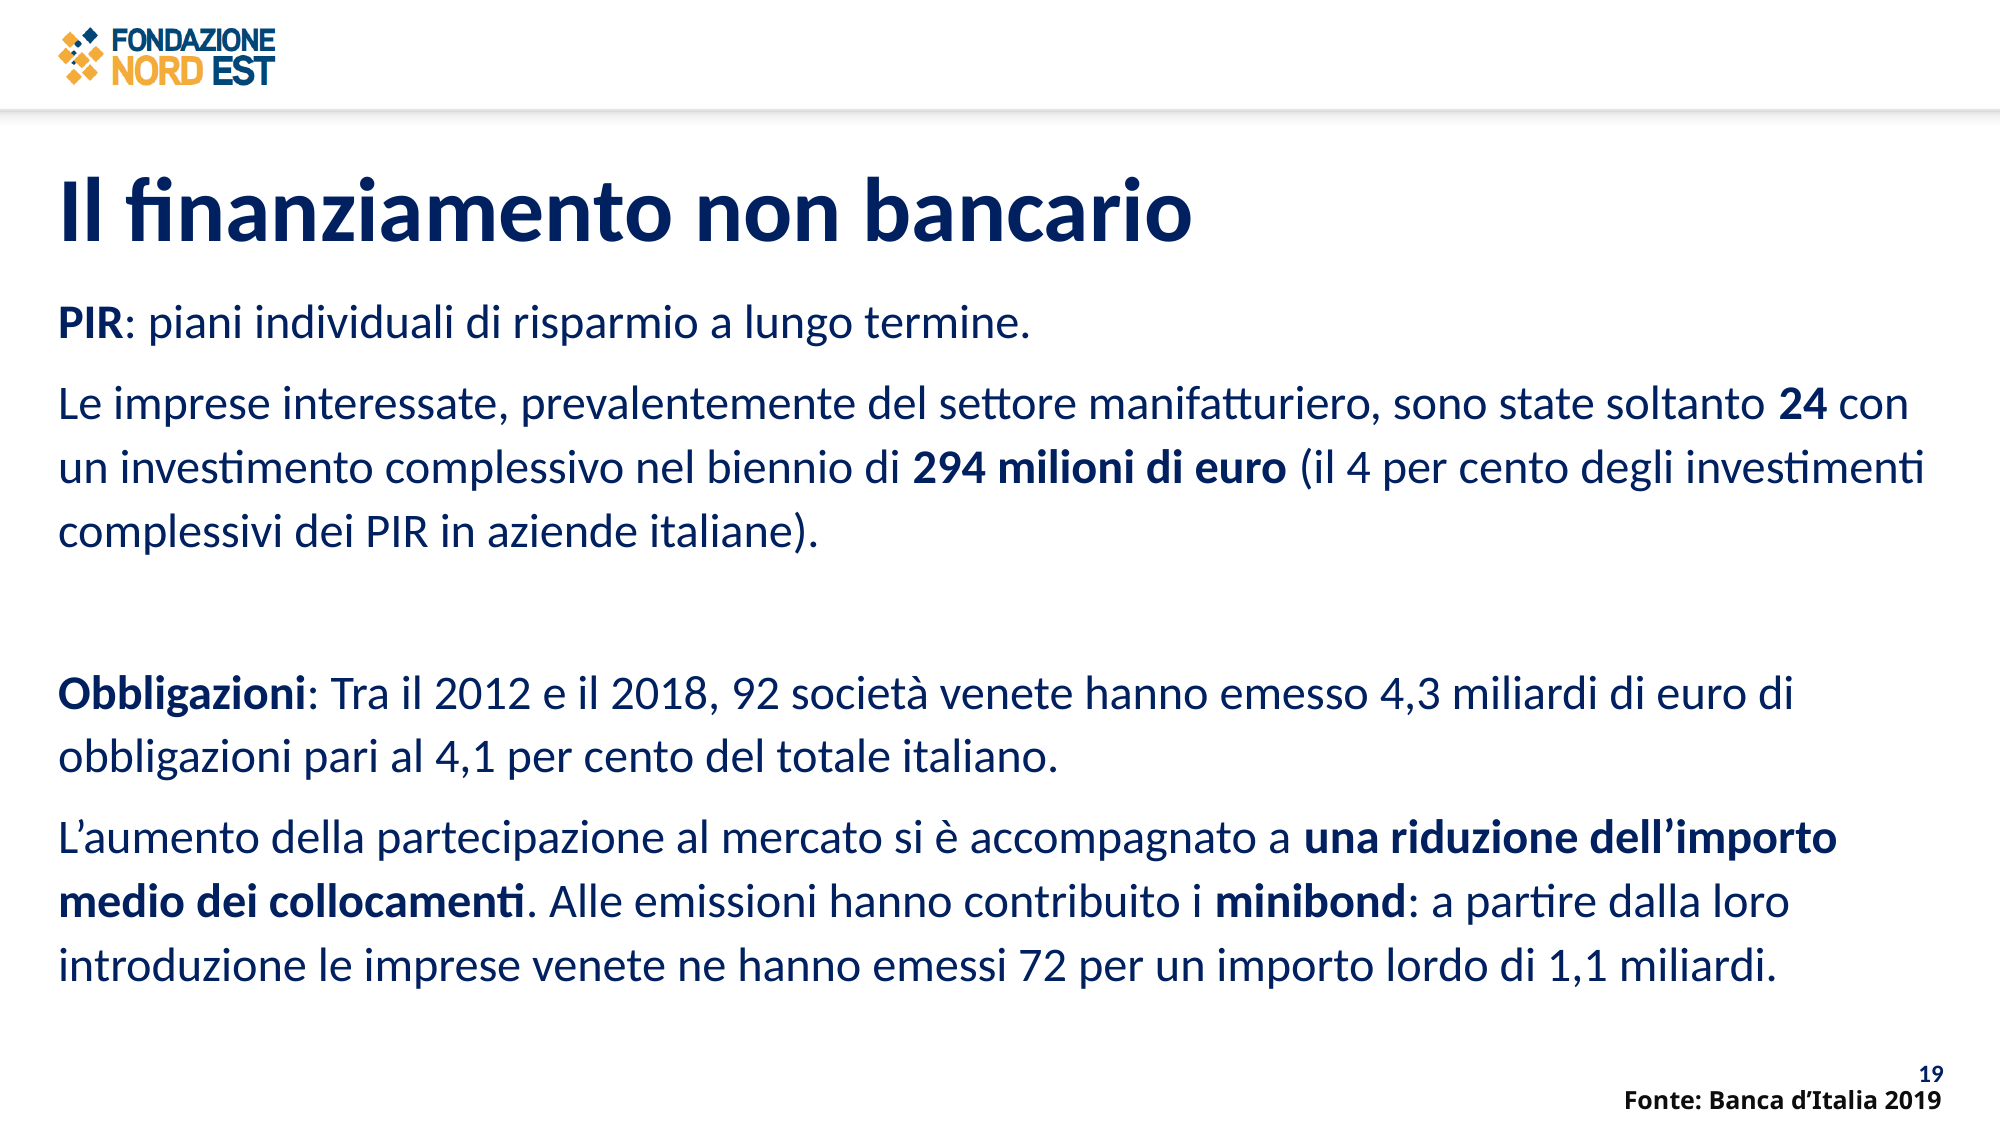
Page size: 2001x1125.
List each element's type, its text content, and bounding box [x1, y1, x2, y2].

picture [0, 0, 2000, 126]
text_box Fonte: Banca d’Italia 2019 [790, 1077, 1957, 1122]
title Il finanziamento non bancario [43, 146, 1959, 277]
list PIR: piani individuali di risparmio a lungo termine. Le imprese interessate, prevalentemente del settore manifatturiero, sono state soltanto 24 con un investimento complessivo nel biennio di 294 milioni di euro (il 4 per cento degli investimenti complessivi dei PIR in aziende italiane). Obbligazioni: Tra il 2012 e il 2018, 92 società venete hanno emesso 4,3 miliardi di euro di obbligazioni pari al 4,1 per cento del totale italiano. L’aumento della partecipazione al mercato si è accompagnato a una riduzione dell’importo medio dei collocamenti. Alle emissioni hanno contribuito i minibond: a partire dalla loro introduzione le imprese venete ne hanno emessi 72 per un importo lordo di 1,1 miliardi. [43, 277, 1959, 1014]
